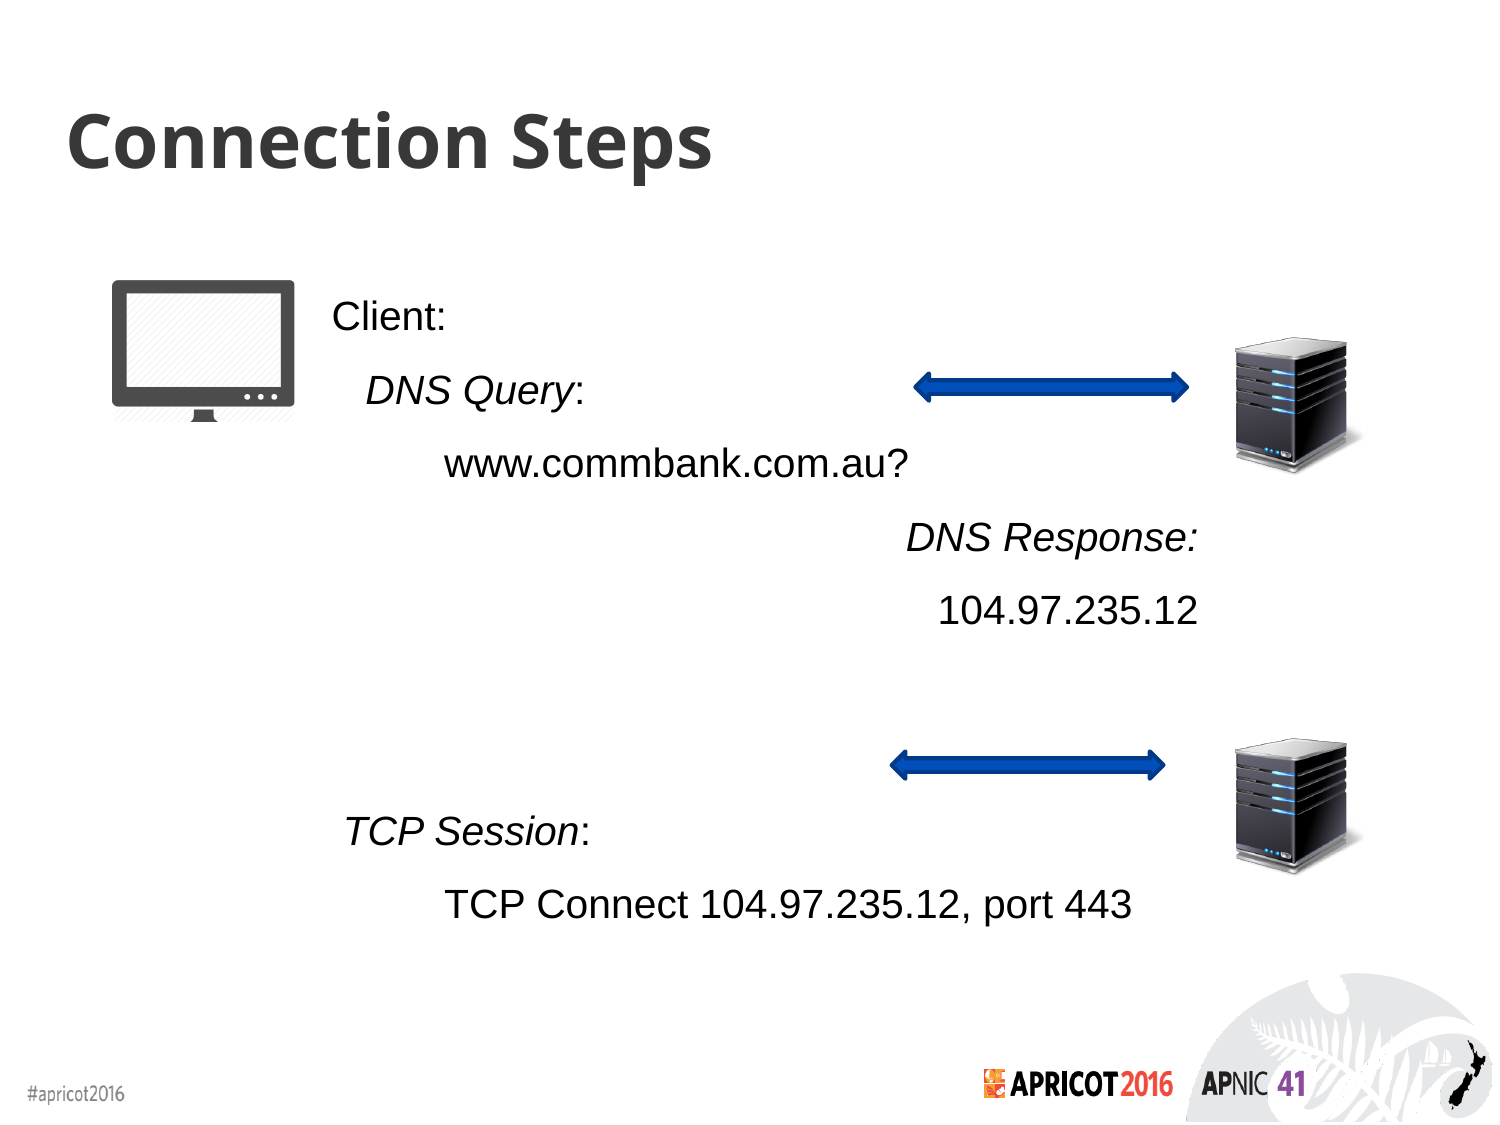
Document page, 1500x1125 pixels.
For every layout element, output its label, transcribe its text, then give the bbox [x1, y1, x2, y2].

text_box [913, 371, 1190, 403]
picture [1222, 325, 1372, 476]
text_box [889, 749, 1166, 781]
picture [1222, 727, 1372, 878]
title Connection Steps [64, 45, 1436, 233]
picture [111, 278, 295, 422]
list Client: DNS Query: www.commbank.com.au? DNS Response: 104.97.235.12 TCP Session: TCP Connect 104.97.235.12, port 443 [331, 289, 1199, 1004]
